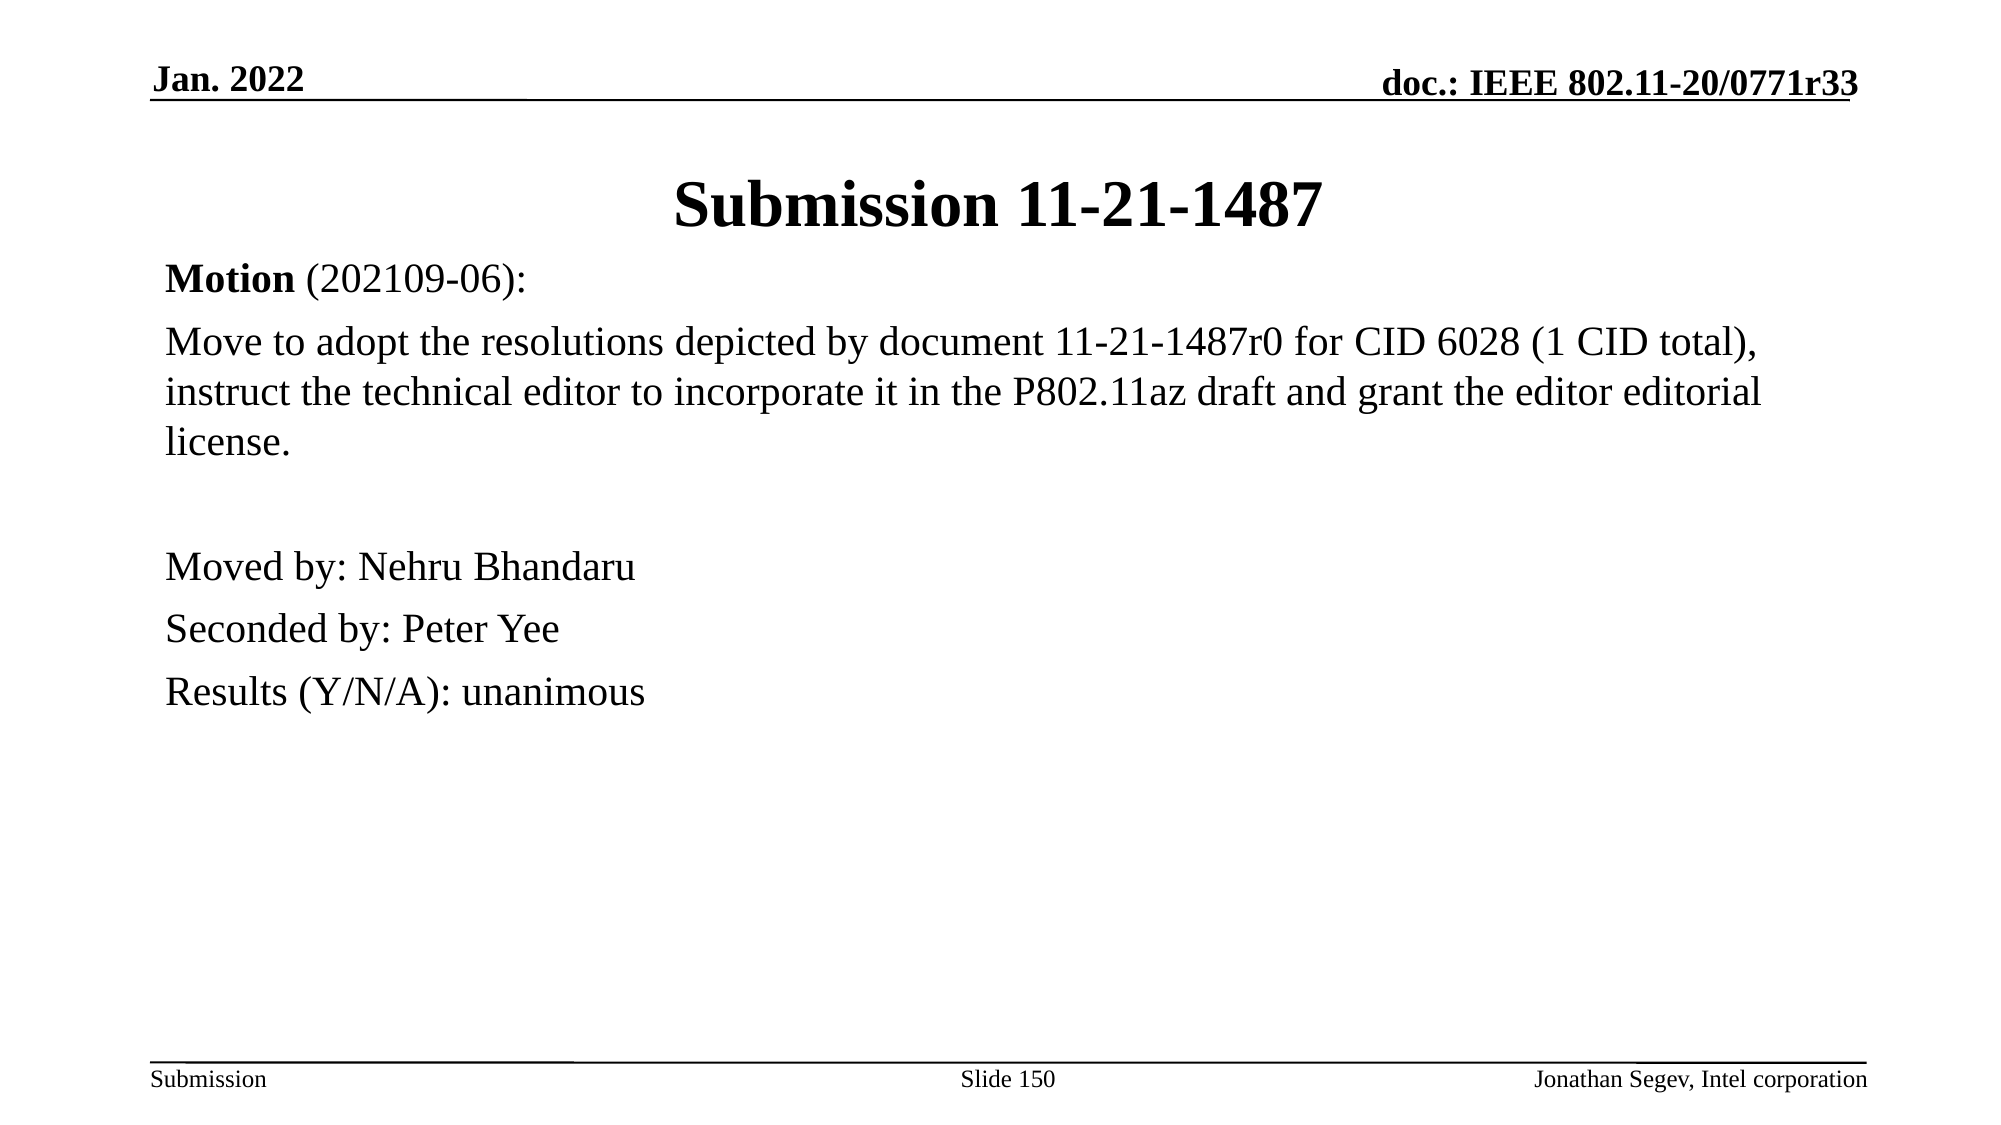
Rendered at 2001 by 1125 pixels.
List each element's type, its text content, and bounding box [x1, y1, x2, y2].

slide_number Slide 150 [950, 1061, 1067, 1123]
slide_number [152, 54, 563, 100]
list Motion (202109-06): Move to adopt the resolutions depicted by document 11-21-1487r0 for CID 6028 (1 CID total), instruct the technical editor to incorporate it in the P802.11az draft and grant the editor editorial license. Moved by: Nehru Bhandaru Seconded by: Peter Yee Results (Y/N/A): unanimous [149, 243, 1850, 1000]
footer Jonathan Segev, Intel corporation [1171, 1061, 1869, 1093]
title Submission 11-21-1487 [149, 112, 1850, 243]
